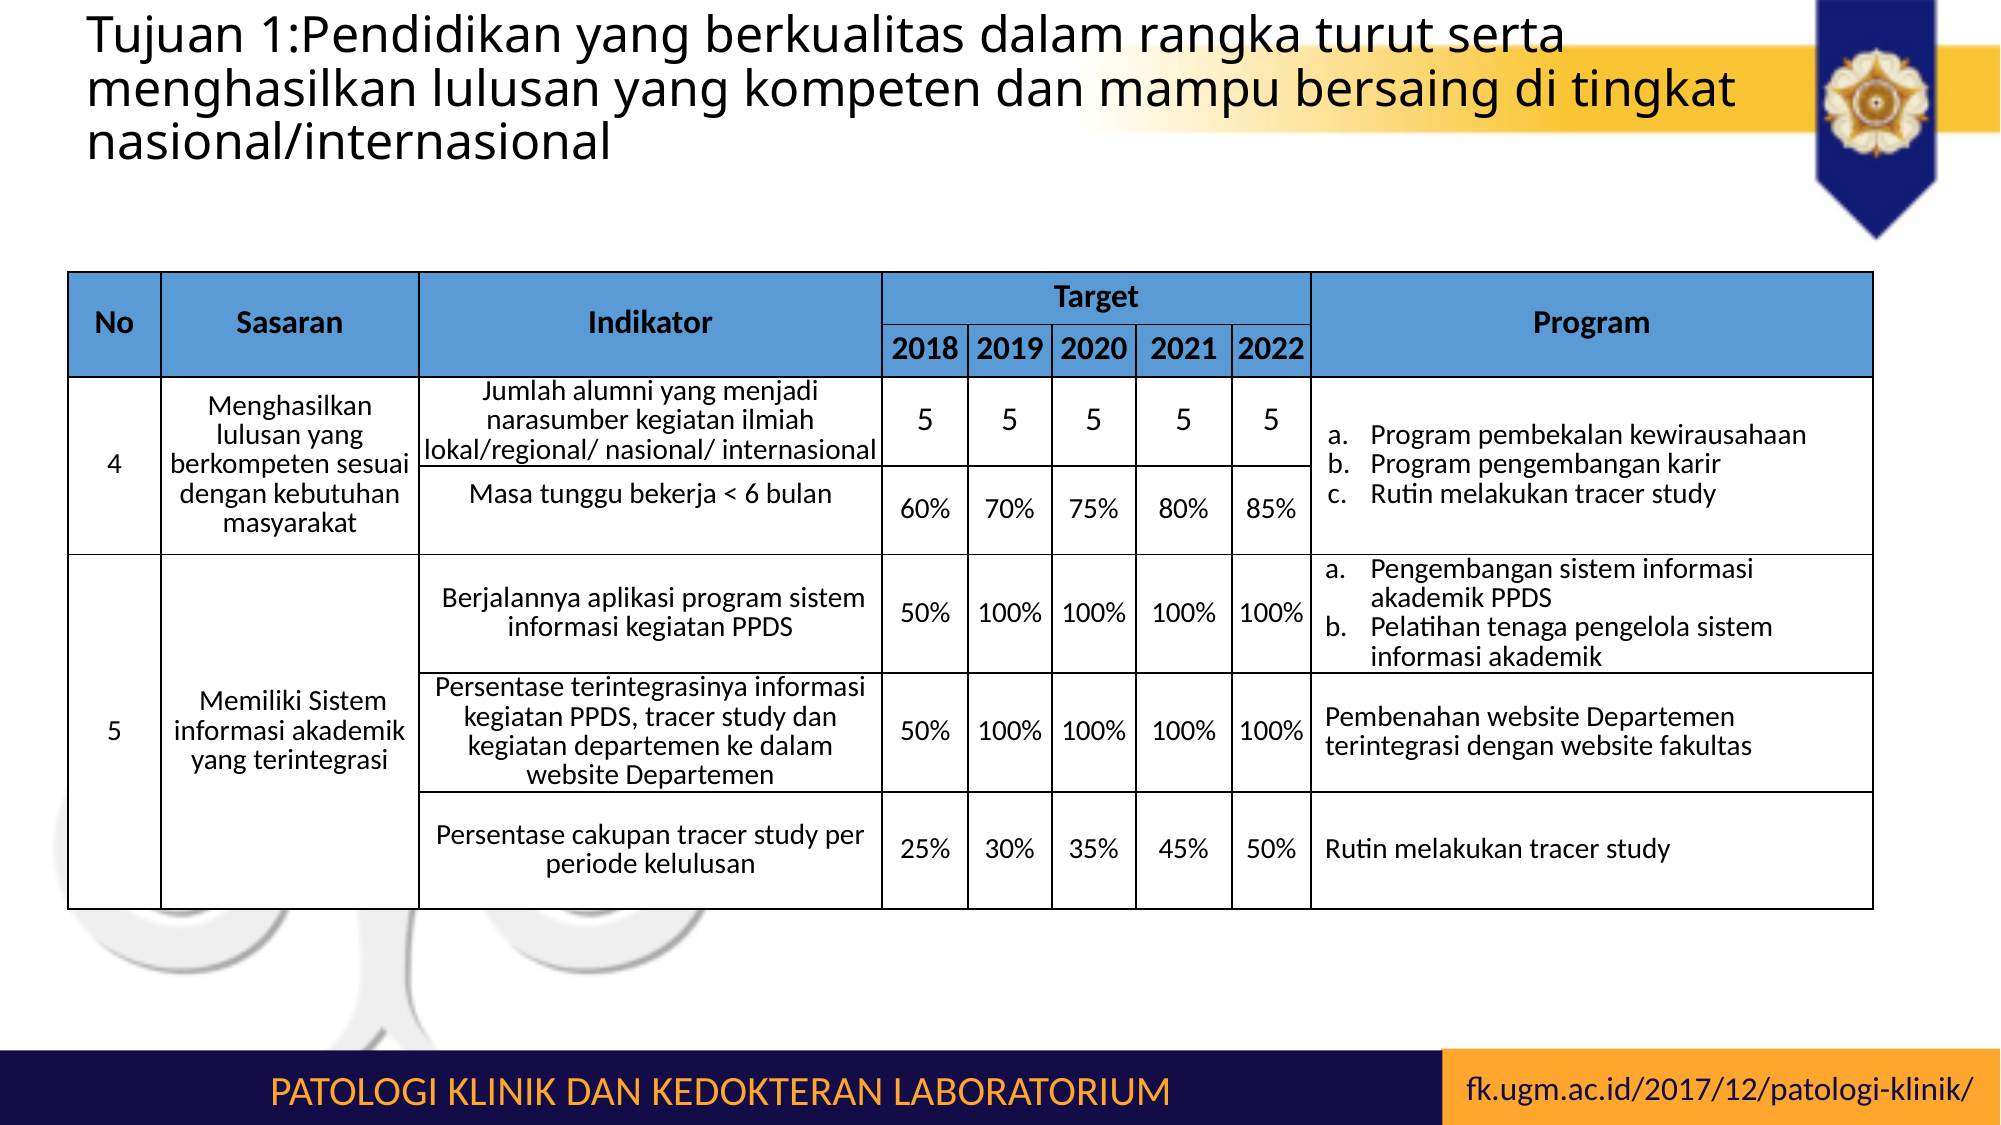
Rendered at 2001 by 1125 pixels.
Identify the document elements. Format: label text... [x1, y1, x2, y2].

title Tujuan 1:Pendidikan yang berkualitas dalam rangka turut serta menghasilkan lulusan yang kompeten dan mampu bersaing di tingkat nasional/internasional [71, 36, 1797, 143]
table_cell 80% [1137, 467, 1231, 554]
table_cell 45% [1137, 793, 1231, 908]
table_cell Pengembangan sistem informasi akademik PPDS Pelatihan tenaga pengelola sistem informasi akademik [1312, 555, 1872, 672]
table_cell 85% [1233, 467, 1310, 554]
table_header No [69, 273, 160, 376]
table_cell 100% [1233, 555, 1310, 672]
table_cell 75% [1053, 467, 1135, 554]
table_cell Jumlah alumni yang menjadi narasumber kegiatan ilmiah lokal/regional/ nasional/ internasional [420, 378, 881, 465]
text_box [0, 1048, 2000, 1125]
table_header Program [1312, 273, 1872, 376]
table_cell 5 [1137, 378, 1231, 465]
table_cell 5 [69, 555, 160, 908]
table_header Indikator [420, 273, 881, 376]
table_cell 5 [969, 378, 1051, 465]
table_cell 5 [883, 378, 967, 465]
table_cell 2020 [1053, 325, 1135, 376]
table_cell 100% [1137, 674, 1231, 791]
table_cell 2018 [883, 325, 967, 376]
table_cell 100% [1137, 555, 1231, 672]
table_cell 35% [1053, 793, 1135, 908]
table_cell Menghasilkan lulusan yang berkompeten sesuai dengan kebutuhan masyarakat [162, 378, 418, 554]
table_cell 100% [1053, 555, 1135, 672]
table_cell 2019 [969, 325, 1051, 376]
table_cell 50% [1233, 793, 1310, 908]
table_cell 2021 [1137, 325, 1231, 376]
table_cell Masa tunggu bekerja < 6 bulan [420, 467, 881, 554]
picture [0, 0, 2001, 1125]
table_cell Program pembekalan kewirausahaan Program pengembangan karir Rutin melakukan tracer study [1312, 378, 1872, 554]
table_cell 25% [883, 793, 967, 908]
table_cell Pembenahan website Departemen terintegrasi dengan website fakultas [1312, 674, 1872, 791]
table_cell 70% [969, 467, 1051, 554]
table_cell Memiliki Sistem informasi akademik yang terintegrasi [162, 555, 418, 908]
table_cell 50% [883, 674, 967, 791]
table_cell 100% [1053, 674, 1135, 791]
table_cell 100% [969, 555, 1051, 672]
table_cell 50% [883, 555, 967, 672]
table_cell Rutin melakukan tracer study [1312, 793, 1872, 908]
table_cell 100% [1233, 674, 1310, 791]
table_cell 4 [69, 378, 160, 554]
table_header Target [883, 273, 1310, 324]
table_cell Persentase terintegrasinya informasi kegiatan PPDS, tracer study dan kegiatan departemen ke dalam website Departemen [420, 674, 881, 791]
table_cell Persentase cakupan tracer study per periode kelulusan [420, 793, 881, 908]
table_cell Berjalannya aplikasi program sistem informasi kegiatan PPDS [420, 555, 881, 672]
table_cell 5 [1233, 378, 1310, 465]
table_cell 100% [969, 674, 1051, 791]
table_header Sasaran [162, 273, 418, 376]
table_cell 30% [969, 793, 1051, 908]
table_cell 5 [1053, 378, 1135, 465]
table_cell 2022 [1233, 325, 1310, 376]
table_cell 60% [883, 467, 967, 554]
